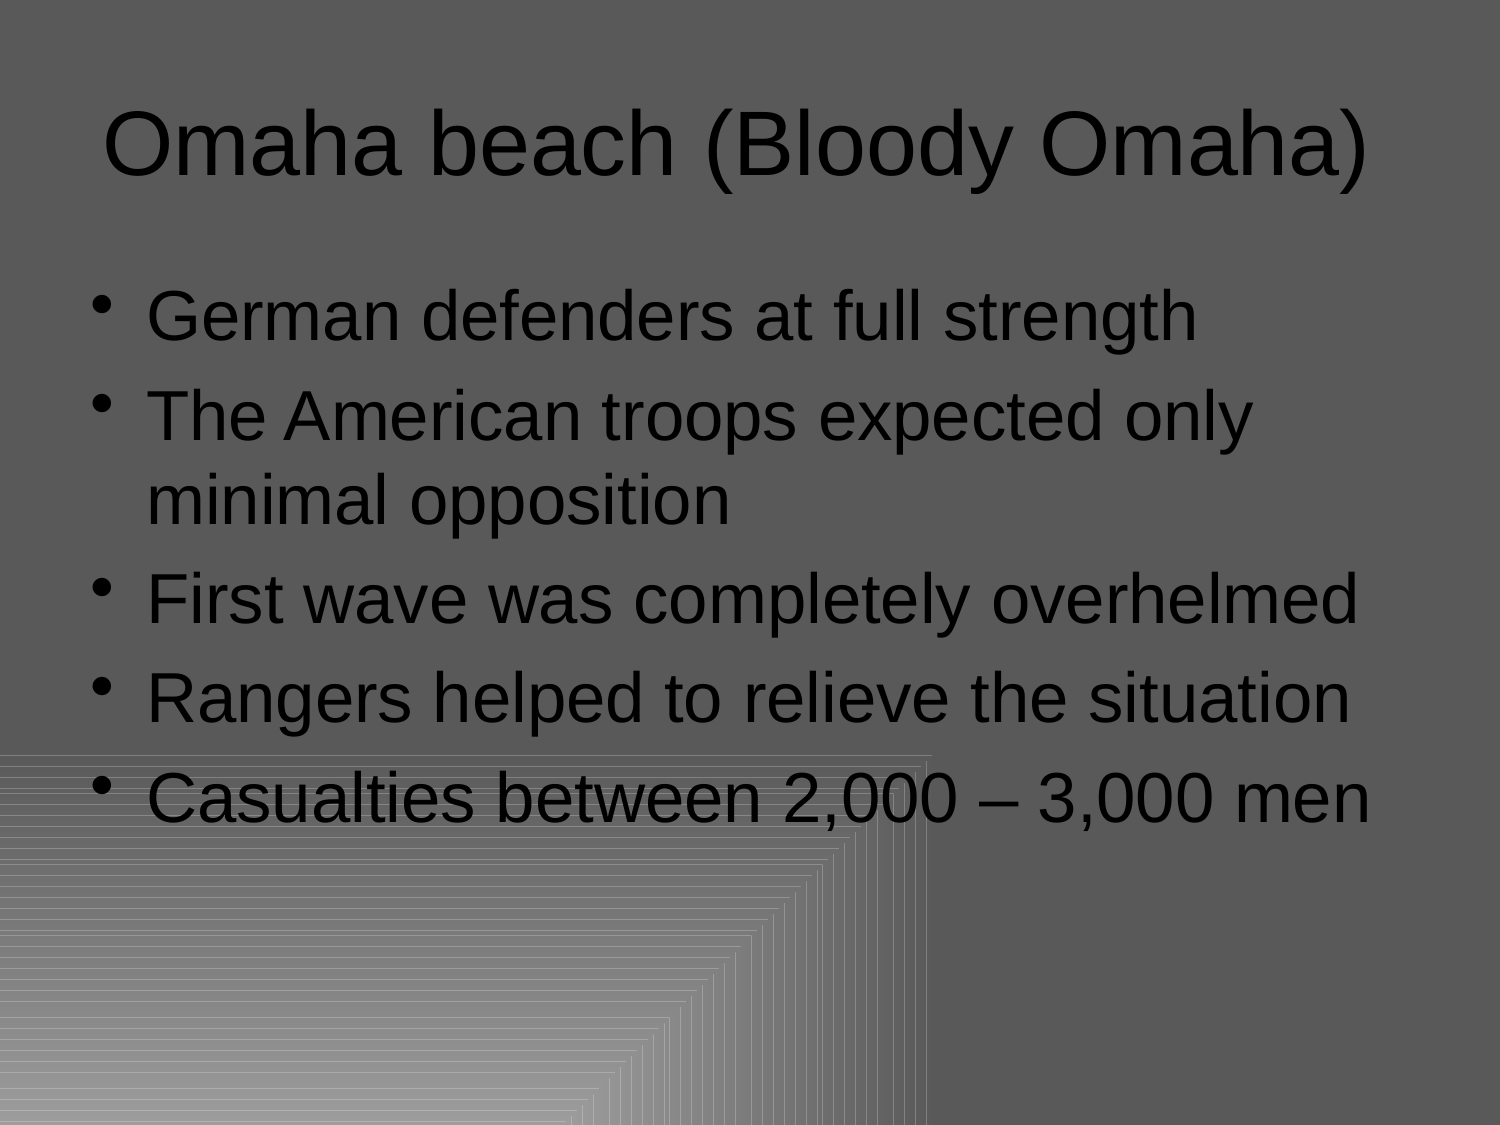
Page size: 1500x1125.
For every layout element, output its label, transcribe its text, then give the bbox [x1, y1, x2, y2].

list German defenders at full strength The American troops expected only minimal opposition First wave was completely overhelmed Rangers helped to relieve the situation Casualties between 2,000 – 3,000 men [75, 262, 1425, 1005]
title Omaha beach (Bloody Omaha) [75, 45, 1425, 233]
